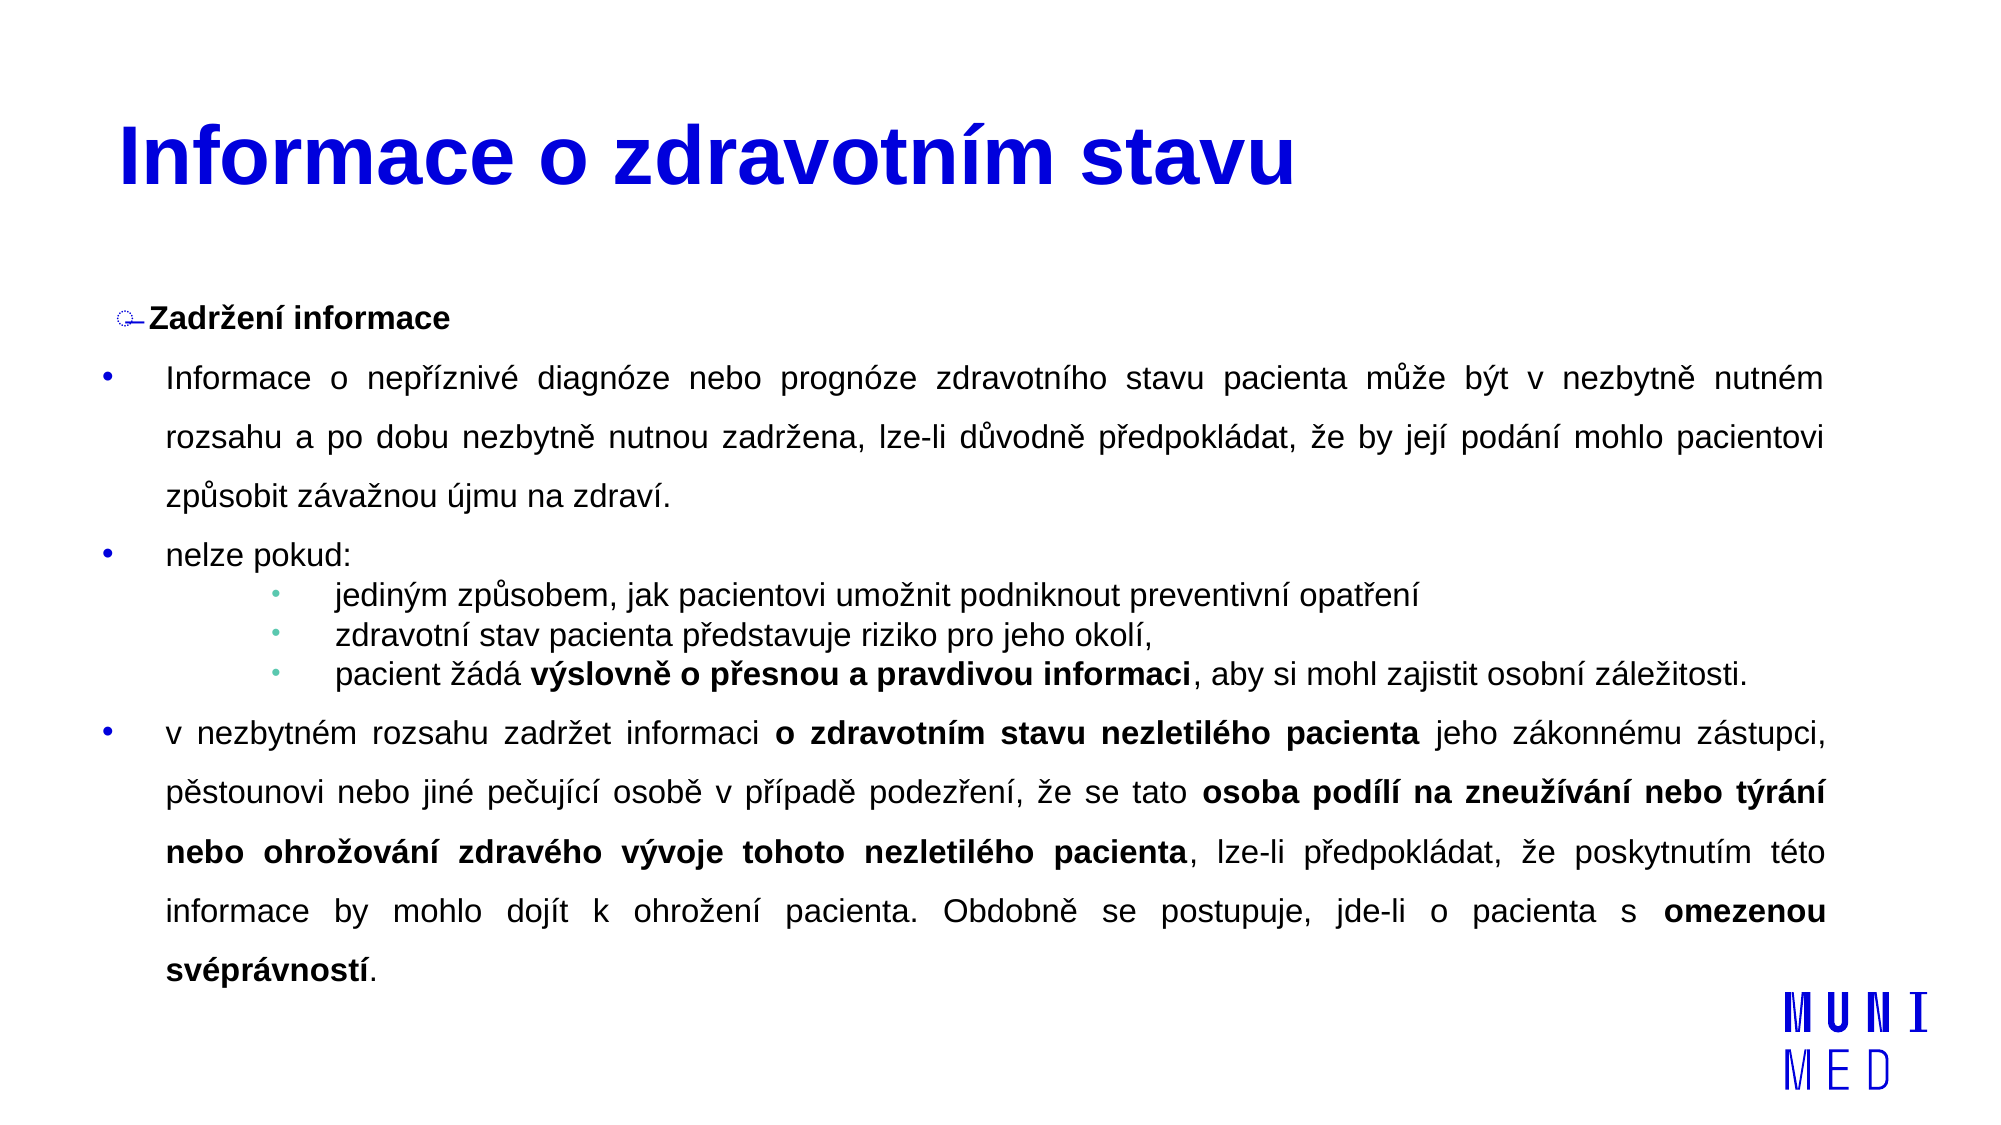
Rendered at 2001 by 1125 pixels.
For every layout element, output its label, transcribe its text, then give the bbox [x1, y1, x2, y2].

list Zadržení informace Informace o nepříznivé diagnóze nebo prognóze zdravotního stavu pacienta může být v nezbytně nutném rozsahu a po dobu nezbytně nutnou zadržena, lze-li důvodně předpokládat, že by její podání mohlo pacientovi způsobit závažnou újmu na zdraví. nelze pokud: jediným způsobem, jak pacientovi umožnit podniknout preventivní opatření zdravotní stav pacienta představuje riziko pro jeho okolí, pacient žádá výslovně o přesnou a pravdivou informaci, aby si mohl zajistit osobní záležitosti. v nezbytném rozsahu zadržet informaci o zdravotním stavu nezletilého pacienta jeho zákonnému zástupci, pěstounovi nebo jiné pečující osobě v případě podezření, že se tato osoba podílí na zneužívání nebo týrání nebo ohrožování zdravého vývoje tohoto nezletilého pacienta, lze-li předpokládat, že poskytnutím této informace by mohlo dojít k ohrožení pacienta. Obdobně se postupuje, jde-li o pacienta s omezenou svéprávností. [102, 277, 1828, 992]
title Informace o zdravotním stavu [118, 118, 1883, 193]
